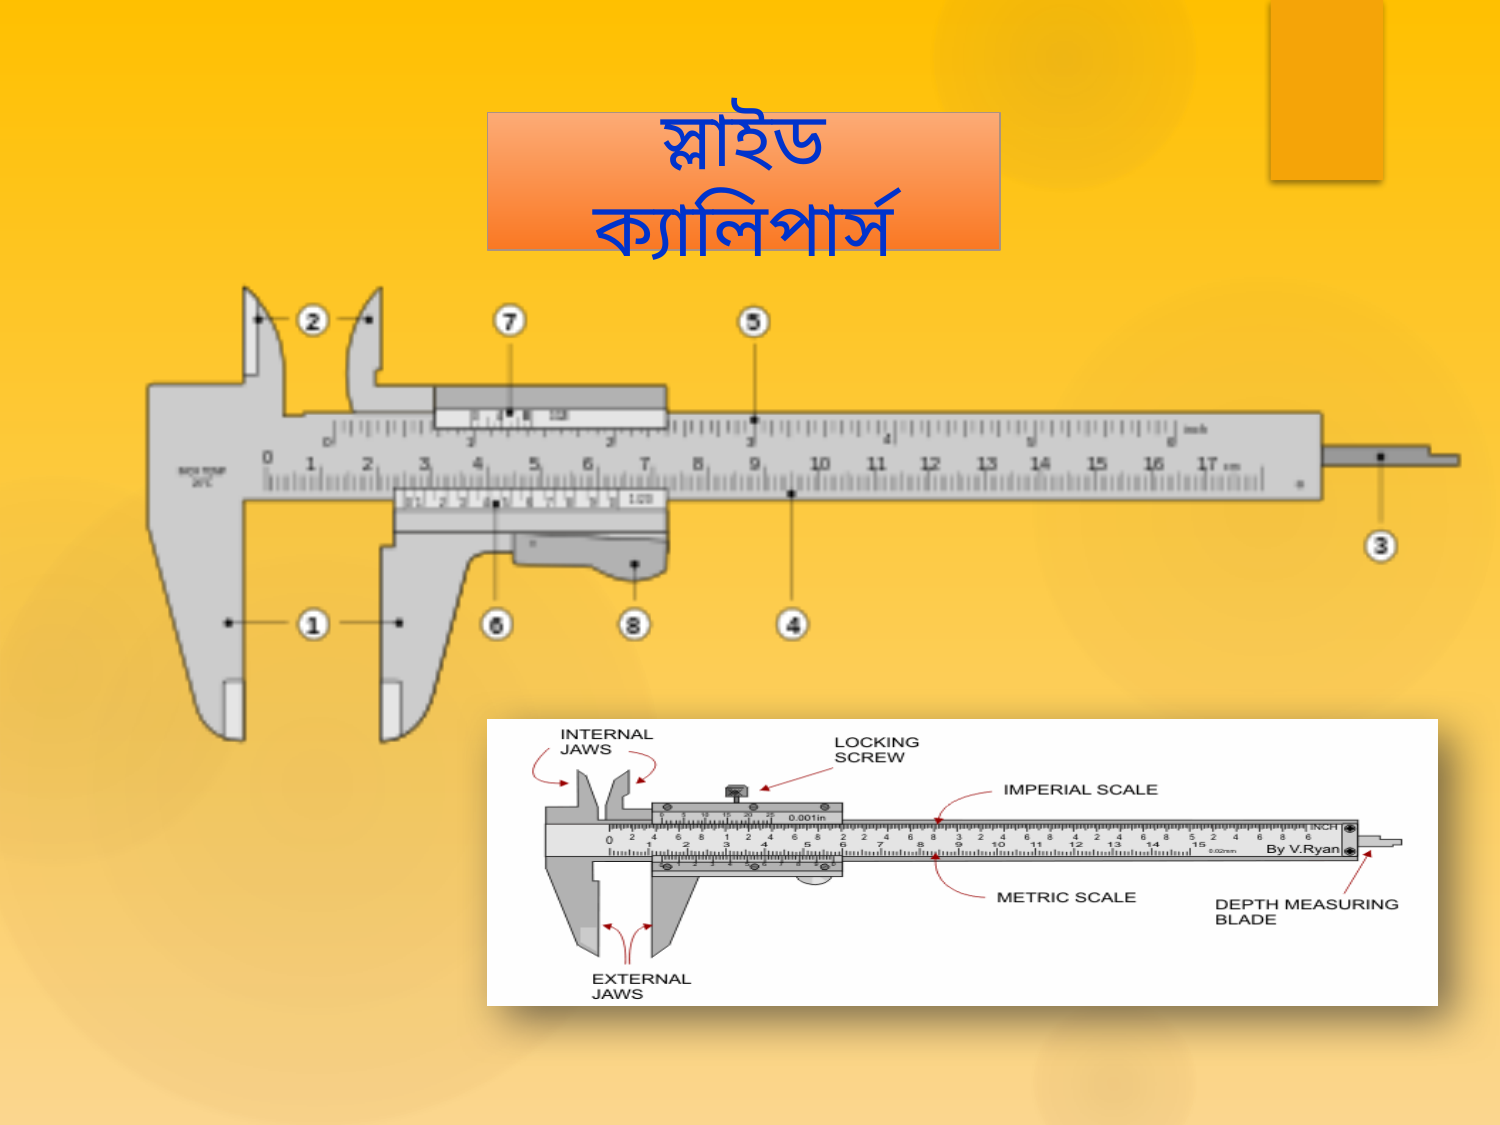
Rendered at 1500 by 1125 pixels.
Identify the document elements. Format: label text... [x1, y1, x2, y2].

text_box স্লাইড ক্যালিপার্স [487, 112, 1001, 251]
picture [137, 277, 1472, 1006]
